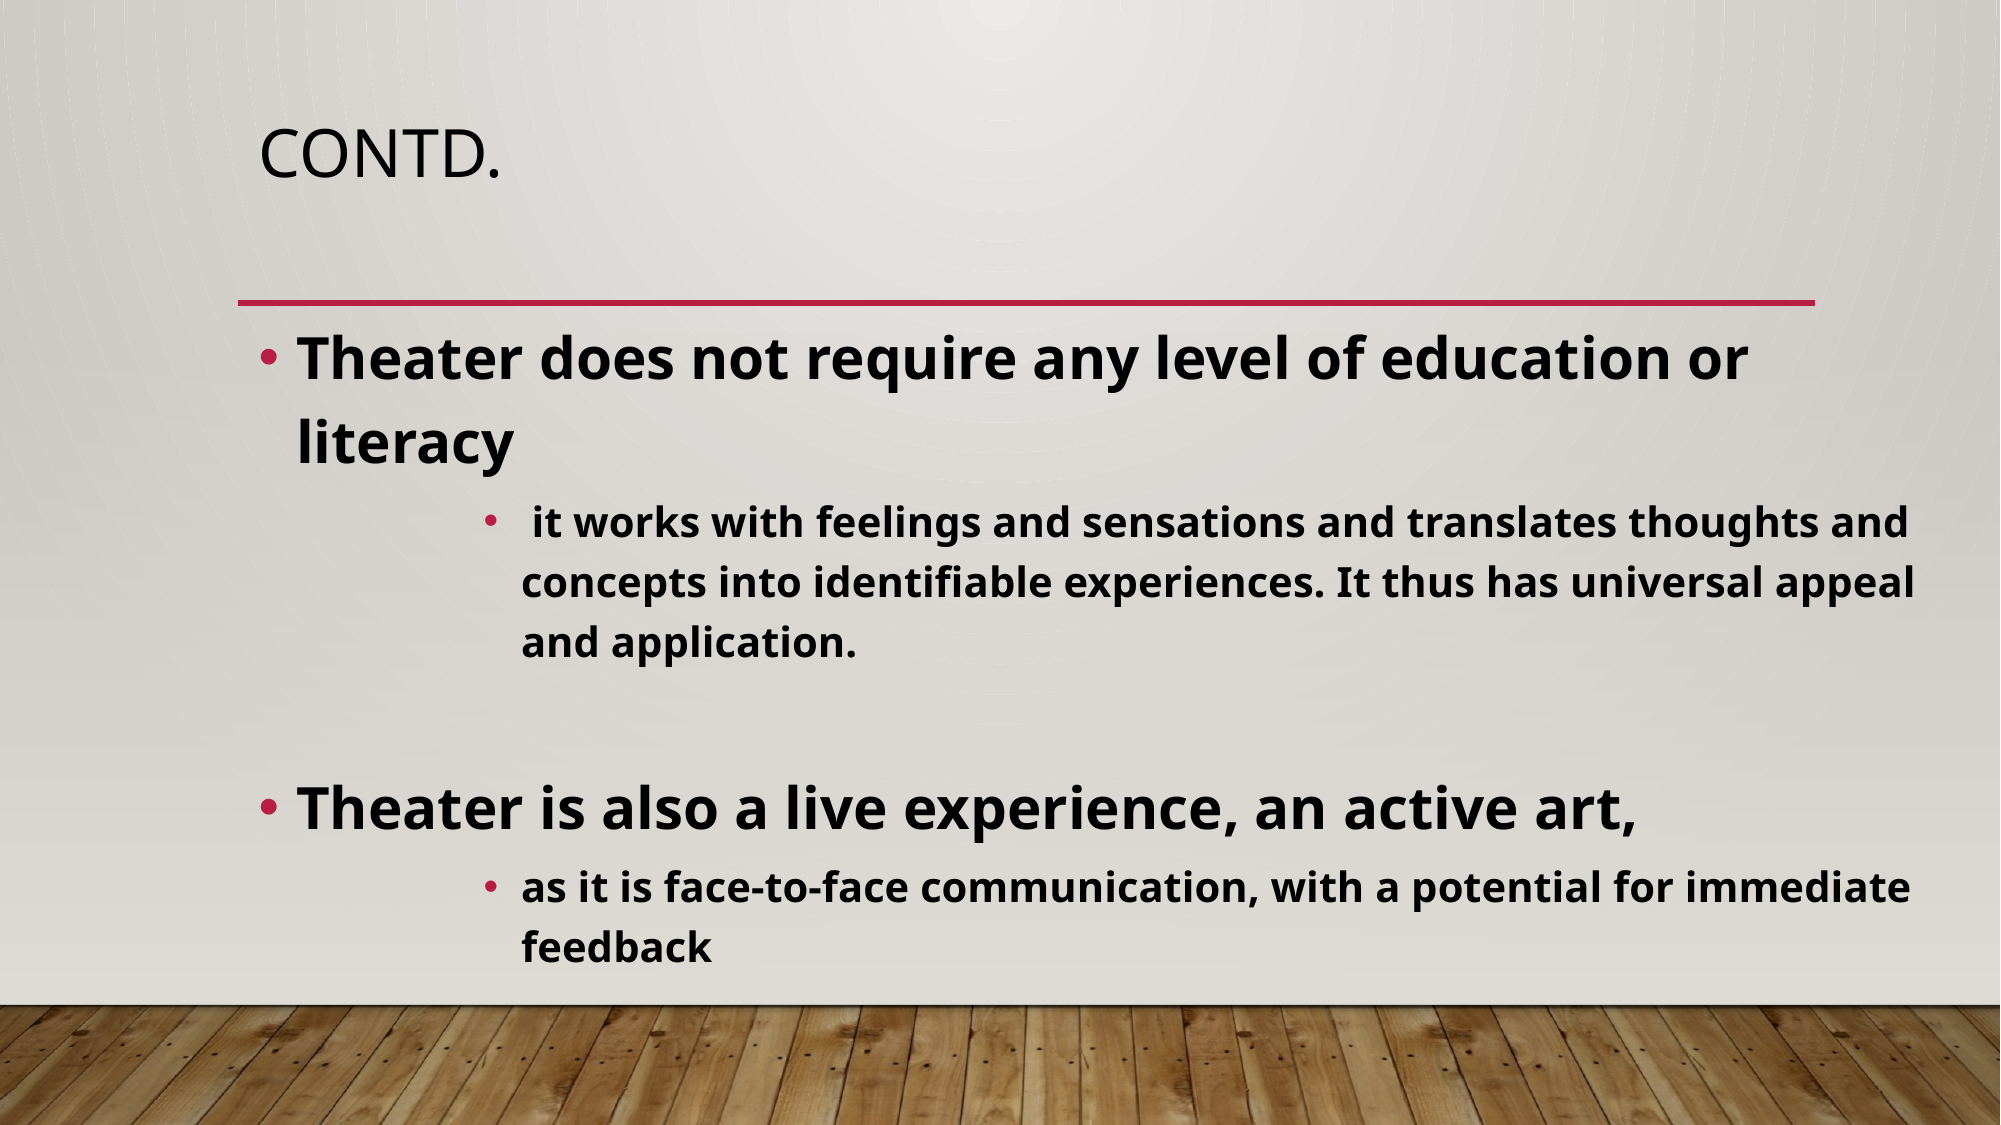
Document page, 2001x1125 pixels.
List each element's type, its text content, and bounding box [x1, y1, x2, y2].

picture [0, 1005, 2000, 1125]
list Theater does not require any level of education or literacy it works with feelings and sensations and translates thoughts and concepts into identifiable experiences. It thus has universal appeal and application. Theater is also a live experience, an active art, as it is face-to-face communication, with a potential for immediate feedback [243, 299, 1948, 1076]
title Contd. [243, 112, 1887, 279]
